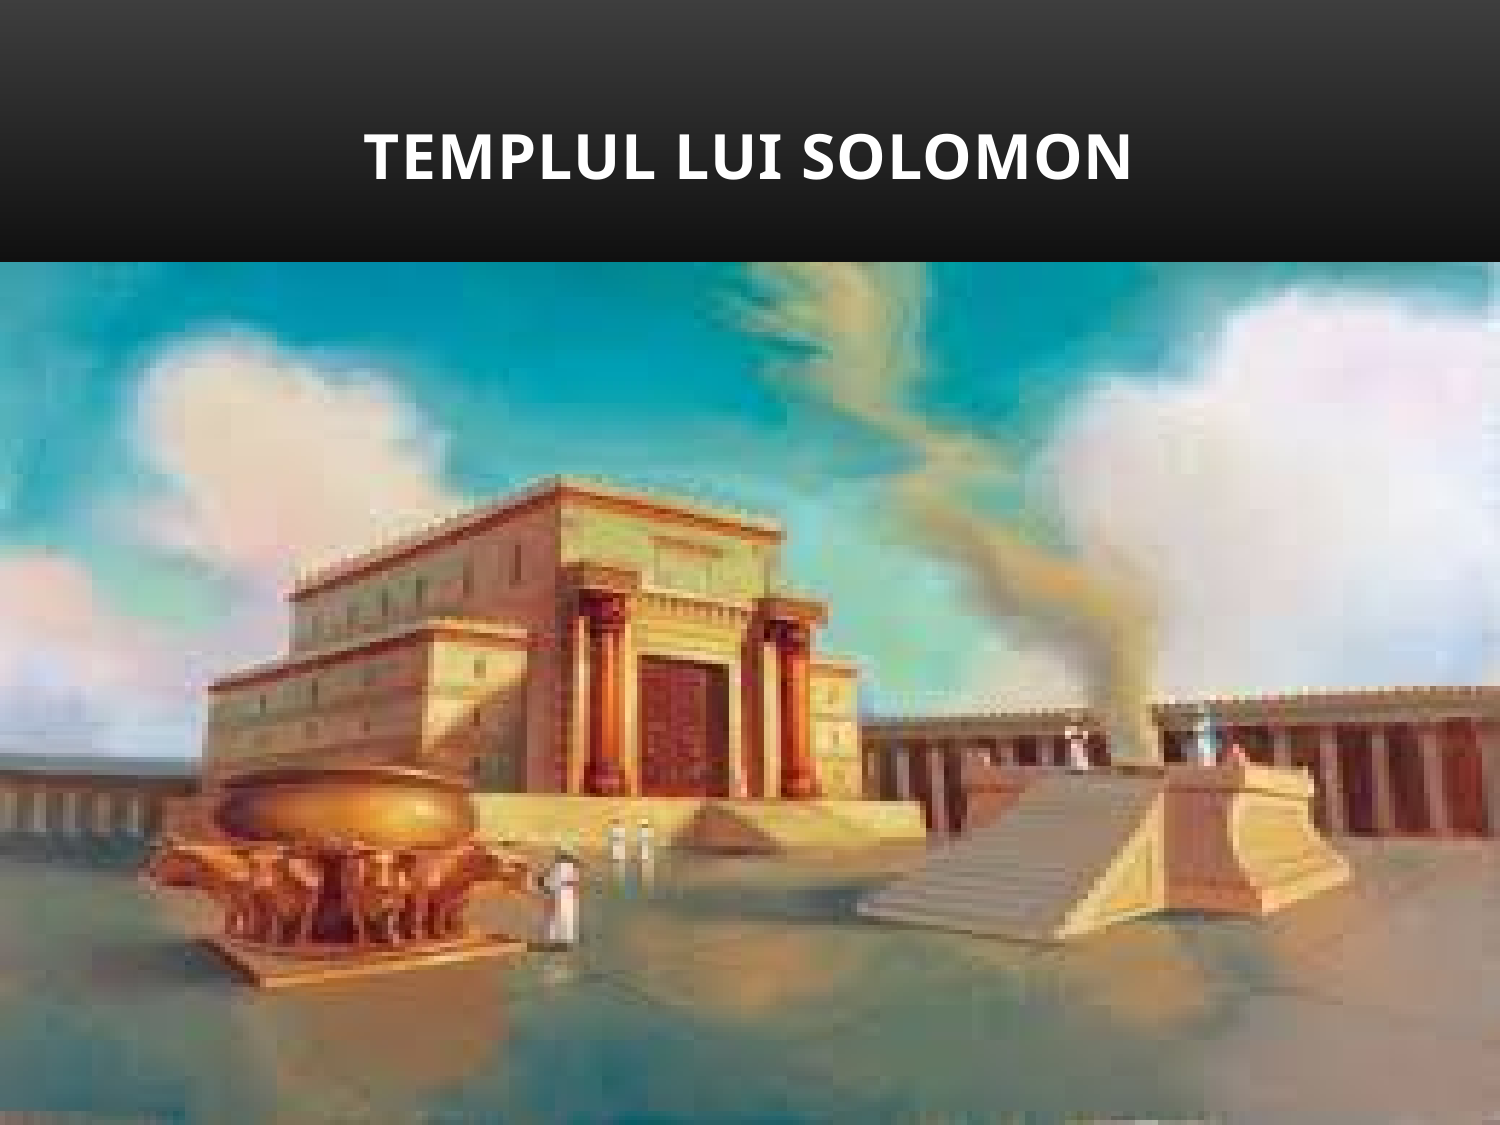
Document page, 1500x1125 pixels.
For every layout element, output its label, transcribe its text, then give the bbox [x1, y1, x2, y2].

picture [0, 0, 1500, 262]
title TEMplul lui solomon [99, 45, 1400, 200]
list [0, 262, 1500, 1125]
